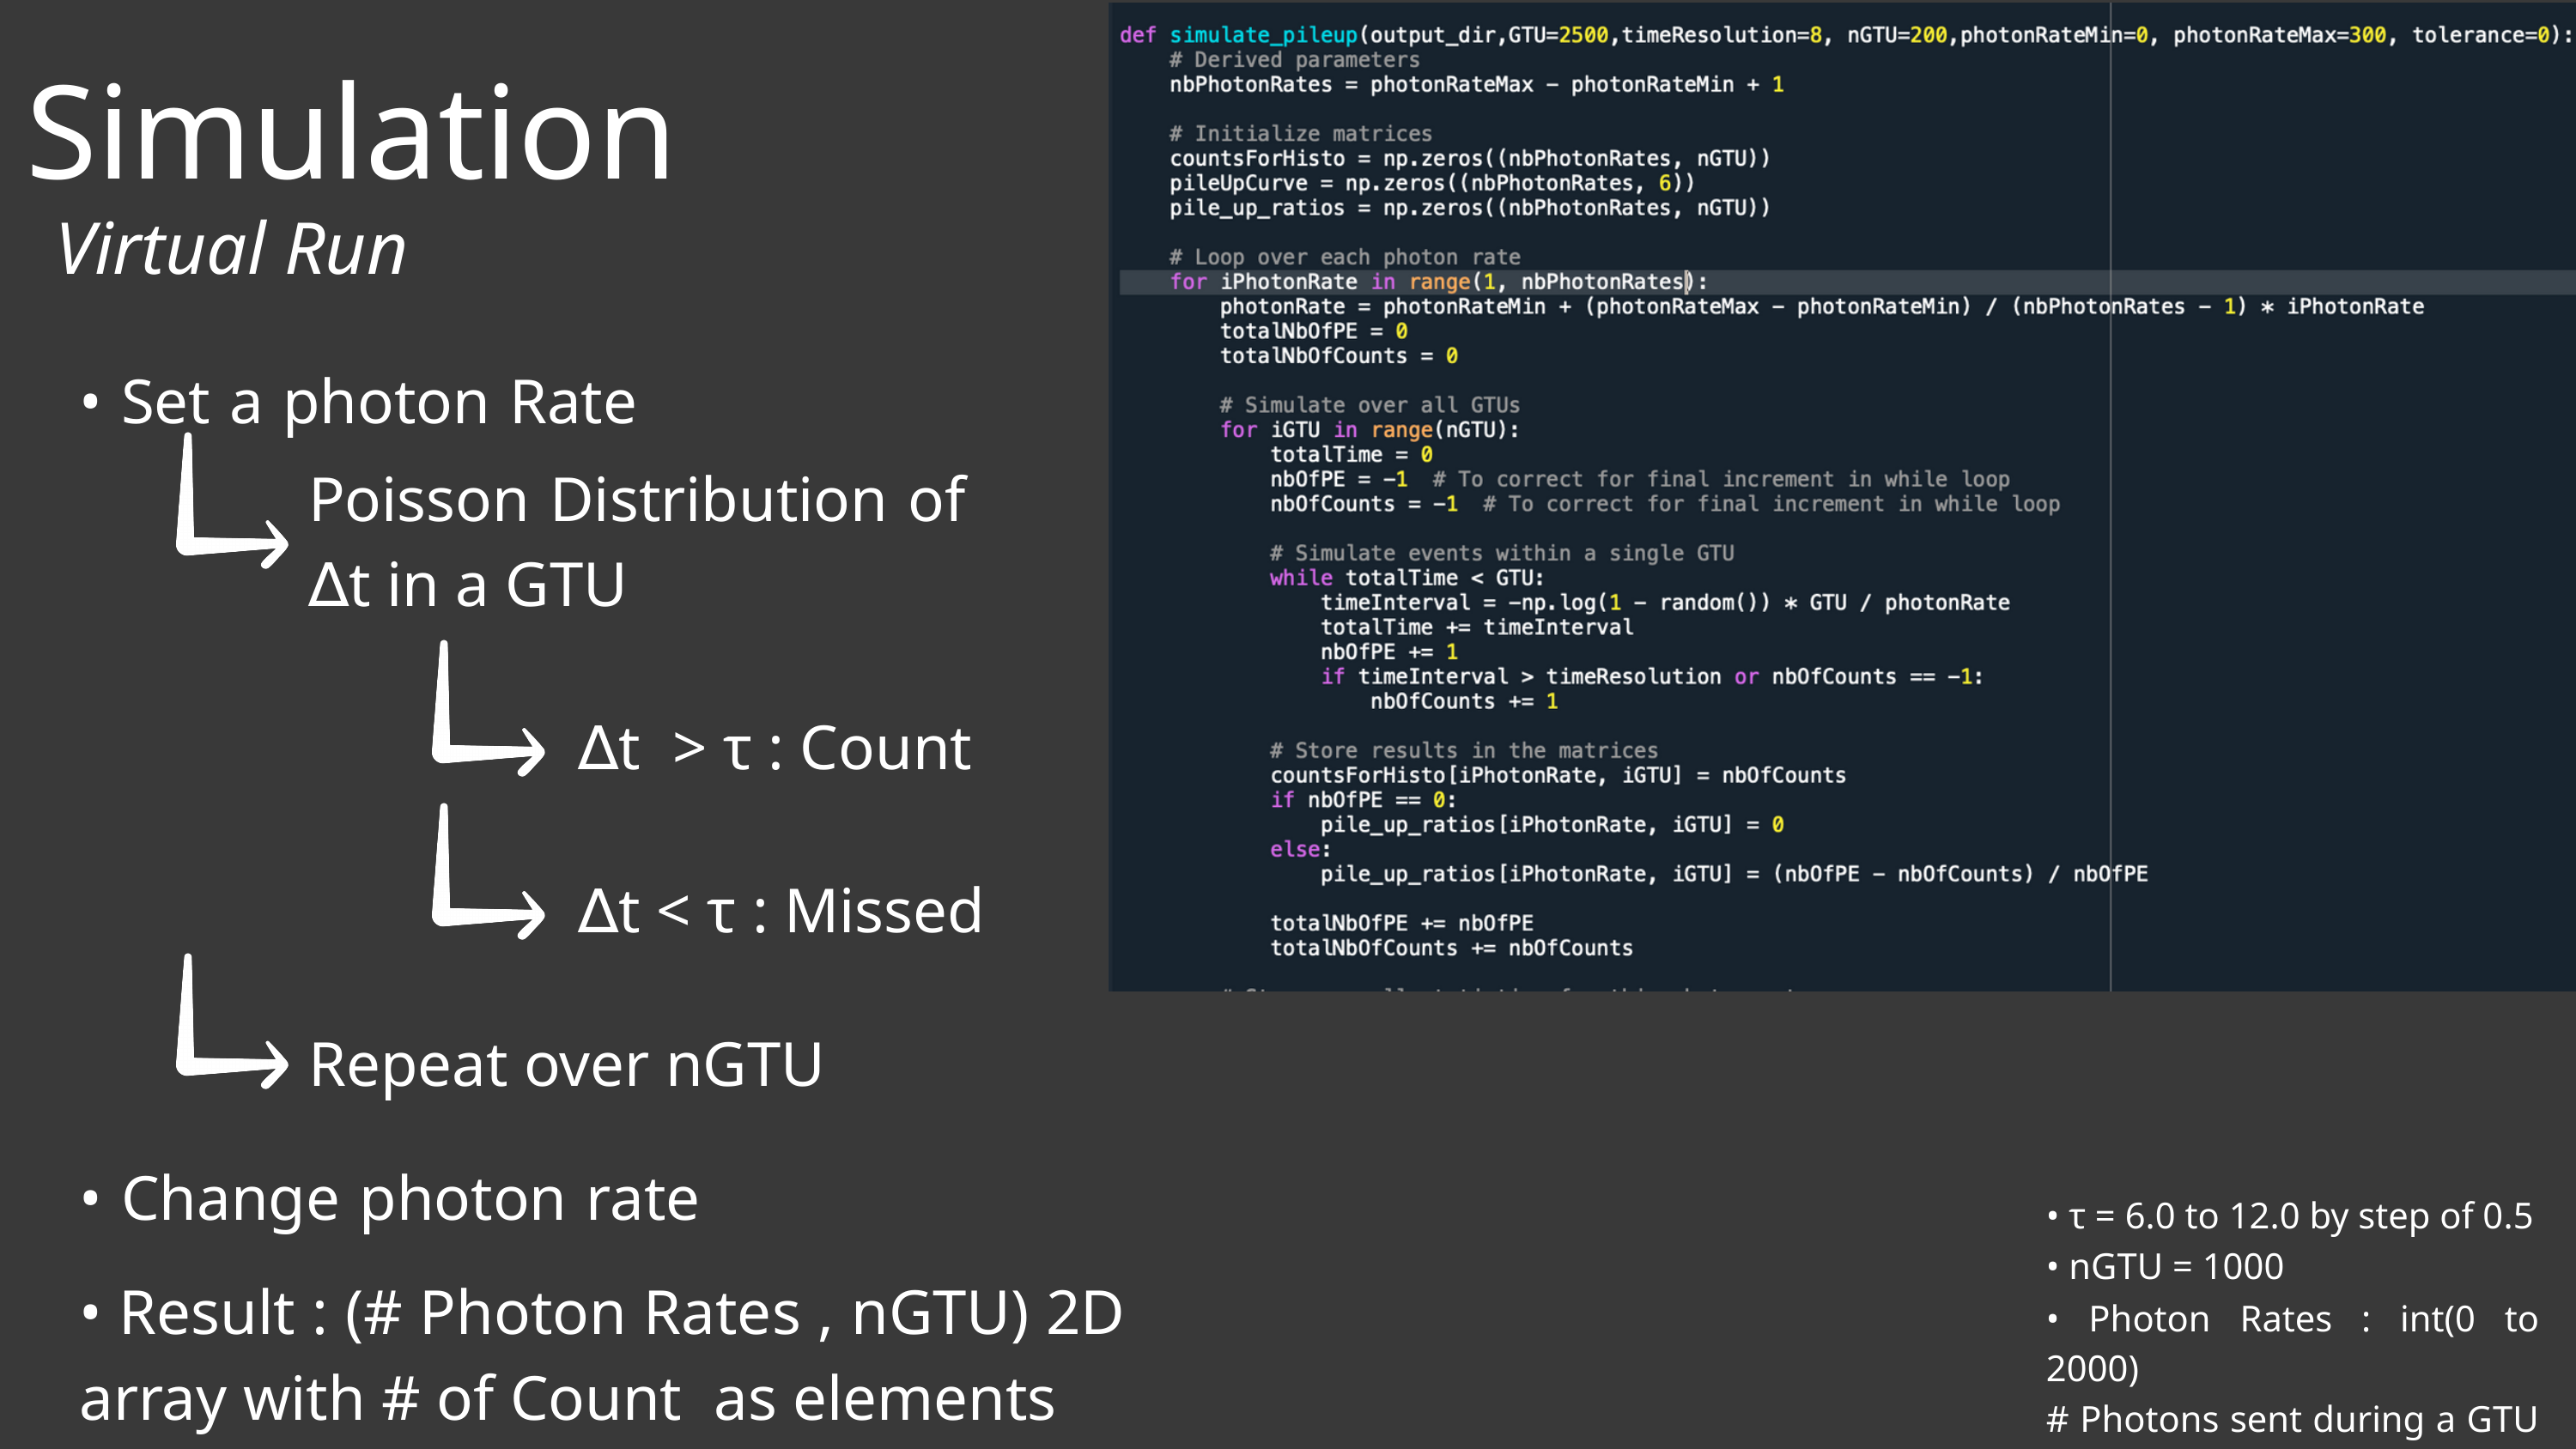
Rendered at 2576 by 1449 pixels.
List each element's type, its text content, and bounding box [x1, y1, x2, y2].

text_box [175, 436, 289, 571]
text_box [431, 640, 545, 779]
text_box • Result : (# Photon Rates , nGTU) 2D array with # of Count as elements [79, 1262, 1127, 1433]
text_box • τ = 6.0 to 12.0 by step of 0.5 • nGTU = 1000 [2045, 1185, 2576, 1287]
text_box Simulation [0, 62, 1177, 205]
text_box • Change photon rate [79, 1147, 701, 1233]
text_box Virtual Run [0, 209, 1057, 288]
text_box [1109, 3, 2576, 991]
text_box Poisson Distribution of ∆t in a GTU [308, 448, 966, 619]
text_box [175, 953, 289, 1091]
text_box • Photon Rates : int(0 to 2000) # Photons sent during a GTU [2045, 1288, 2540, 1440]
text_box • Set a photon Rate [79, 350, 638, 436]
text_box ∆t < τ : Missed [578, 859, 1076, 945]
text_box [431, 803, 545, 942]
text_box Repeat over nGTU [308, 1013, 966, 1099]
text_box ∆t > τ : Count [578, 696, 1076, 782]
